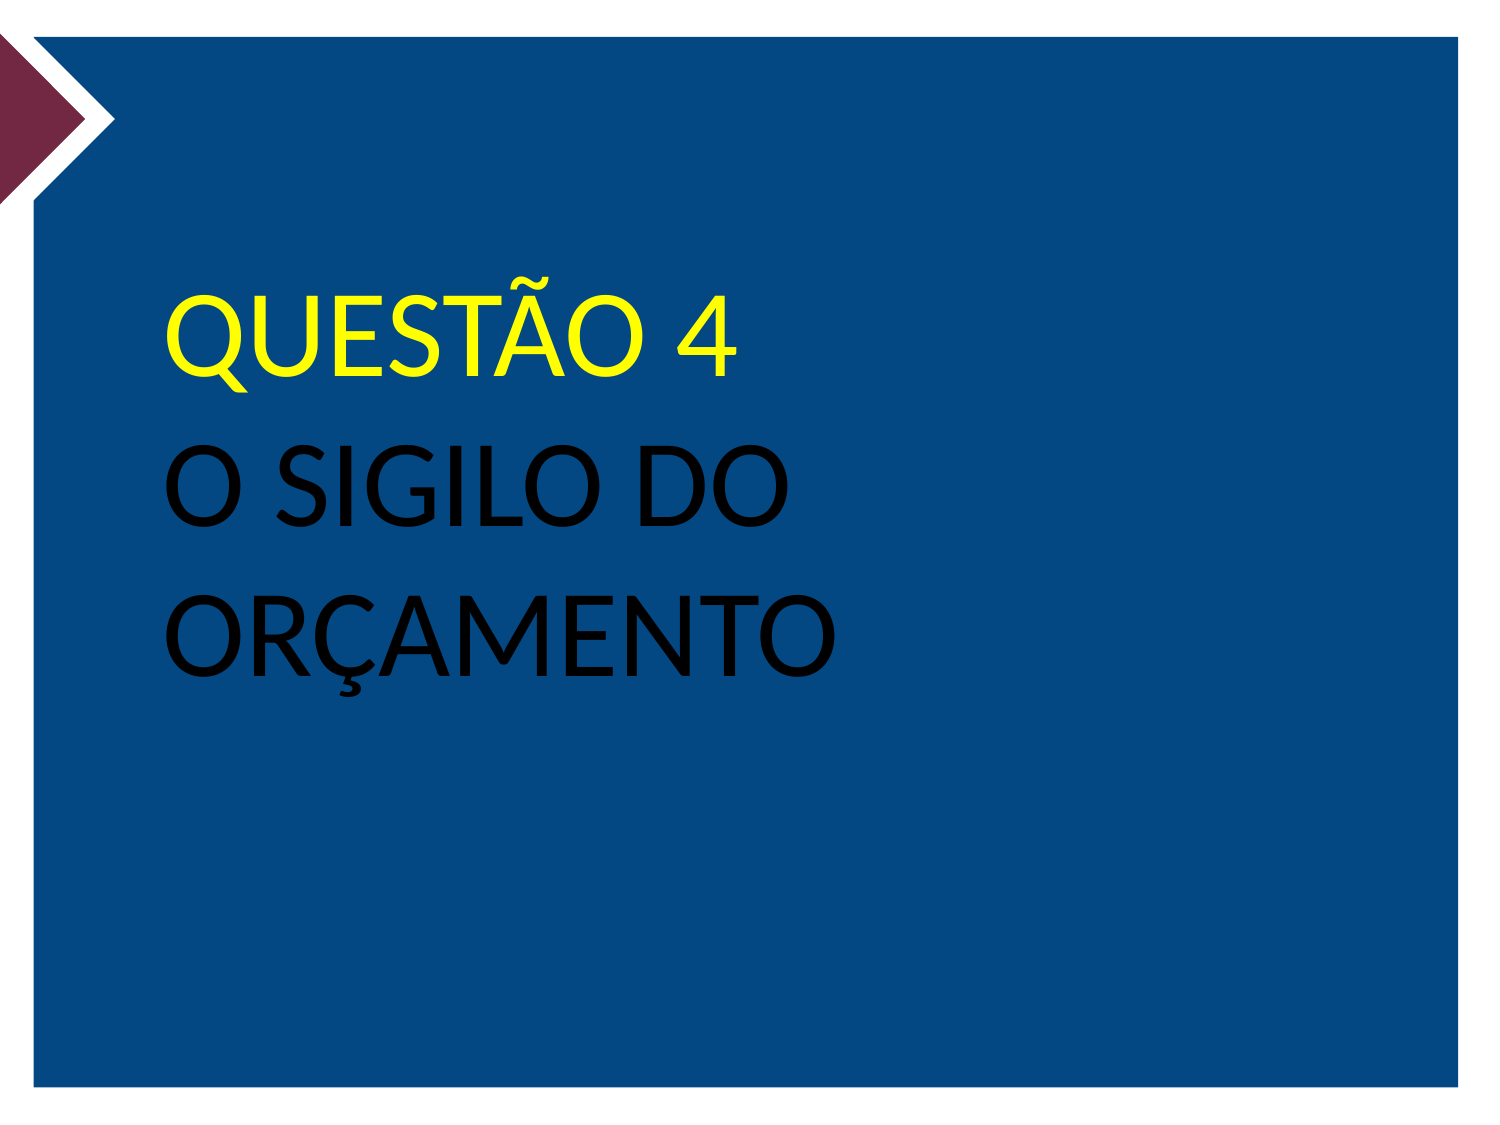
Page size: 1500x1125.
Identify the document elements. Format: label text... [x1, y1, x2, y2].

title QUESTÃO 4 O SIGILO DO ORÇAMENTO [147, 212, 1327, 740]
